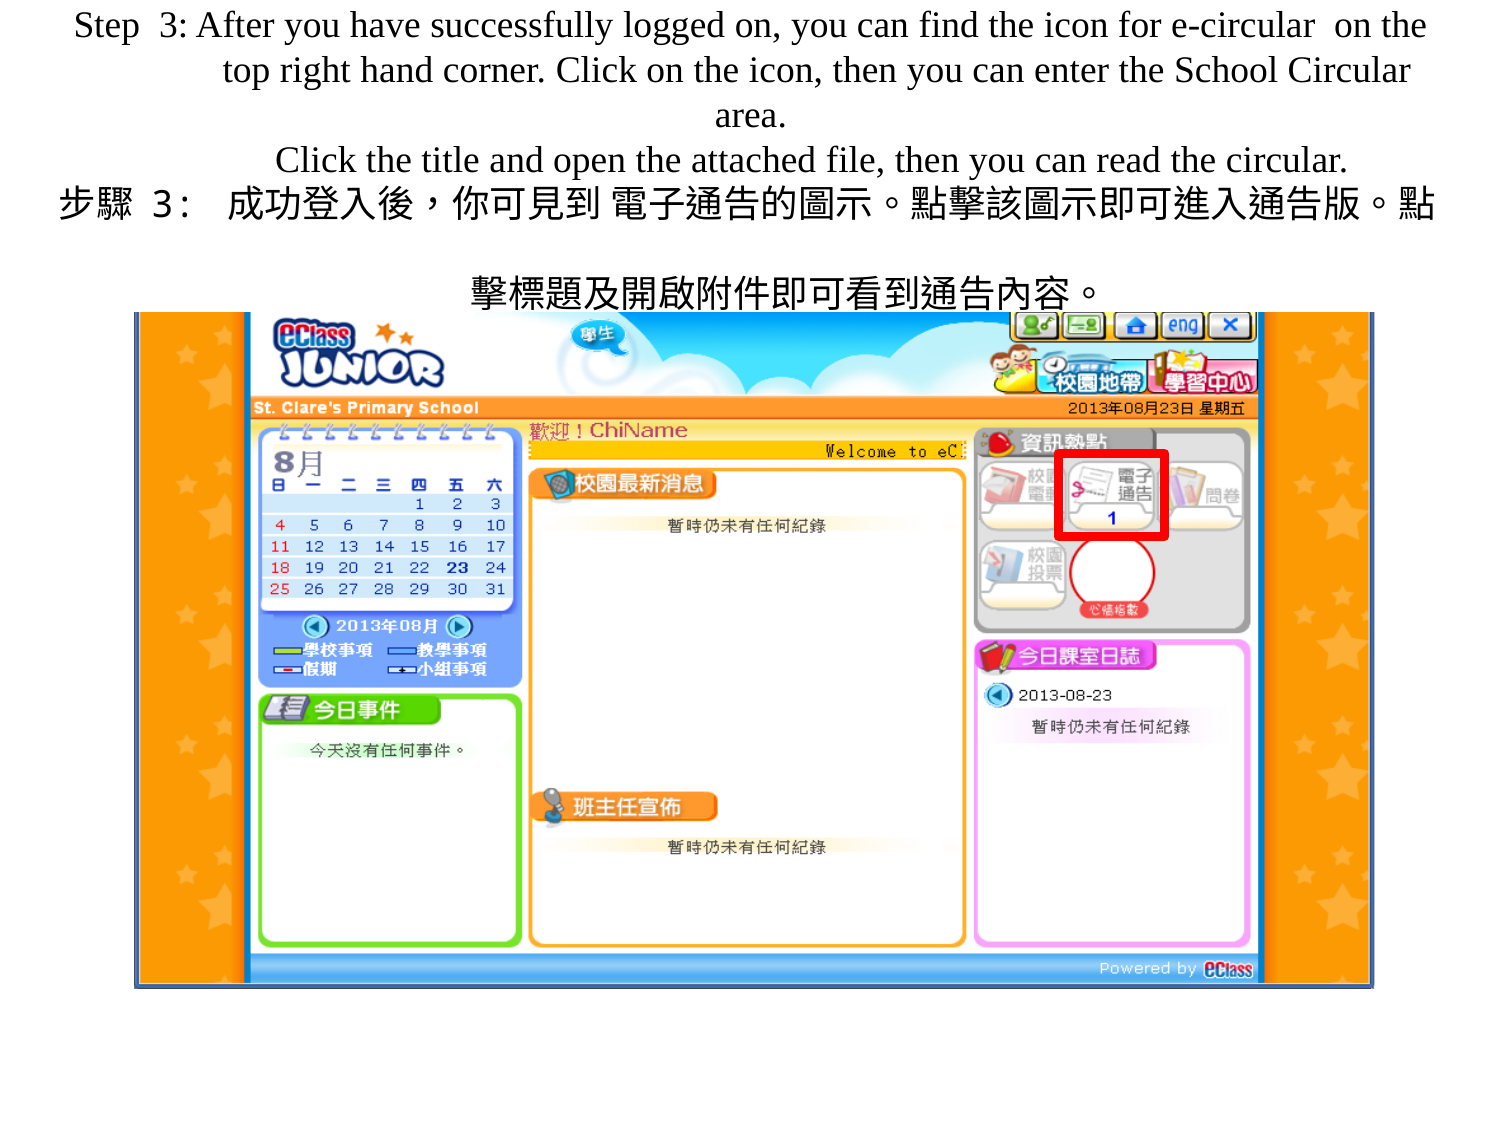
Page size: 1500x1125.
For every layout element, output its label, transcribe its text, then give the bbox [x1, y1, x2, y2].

title Step 3: After you have successfully logged on, you can find the icon for e-circular on the top right hand corner. Click on the icon, then you can enter the School Circular area. Click the title and open the attached file, then you can read the circular. 步驟 3: 成功登入後，你可見到 電子通告的圖示。點擊該圖示即可進入通告版。點 擊標題及開啟附件即可看到通告內容。 [43, 0, 1469, 362]
picture [133, 312, 1375, 990]
